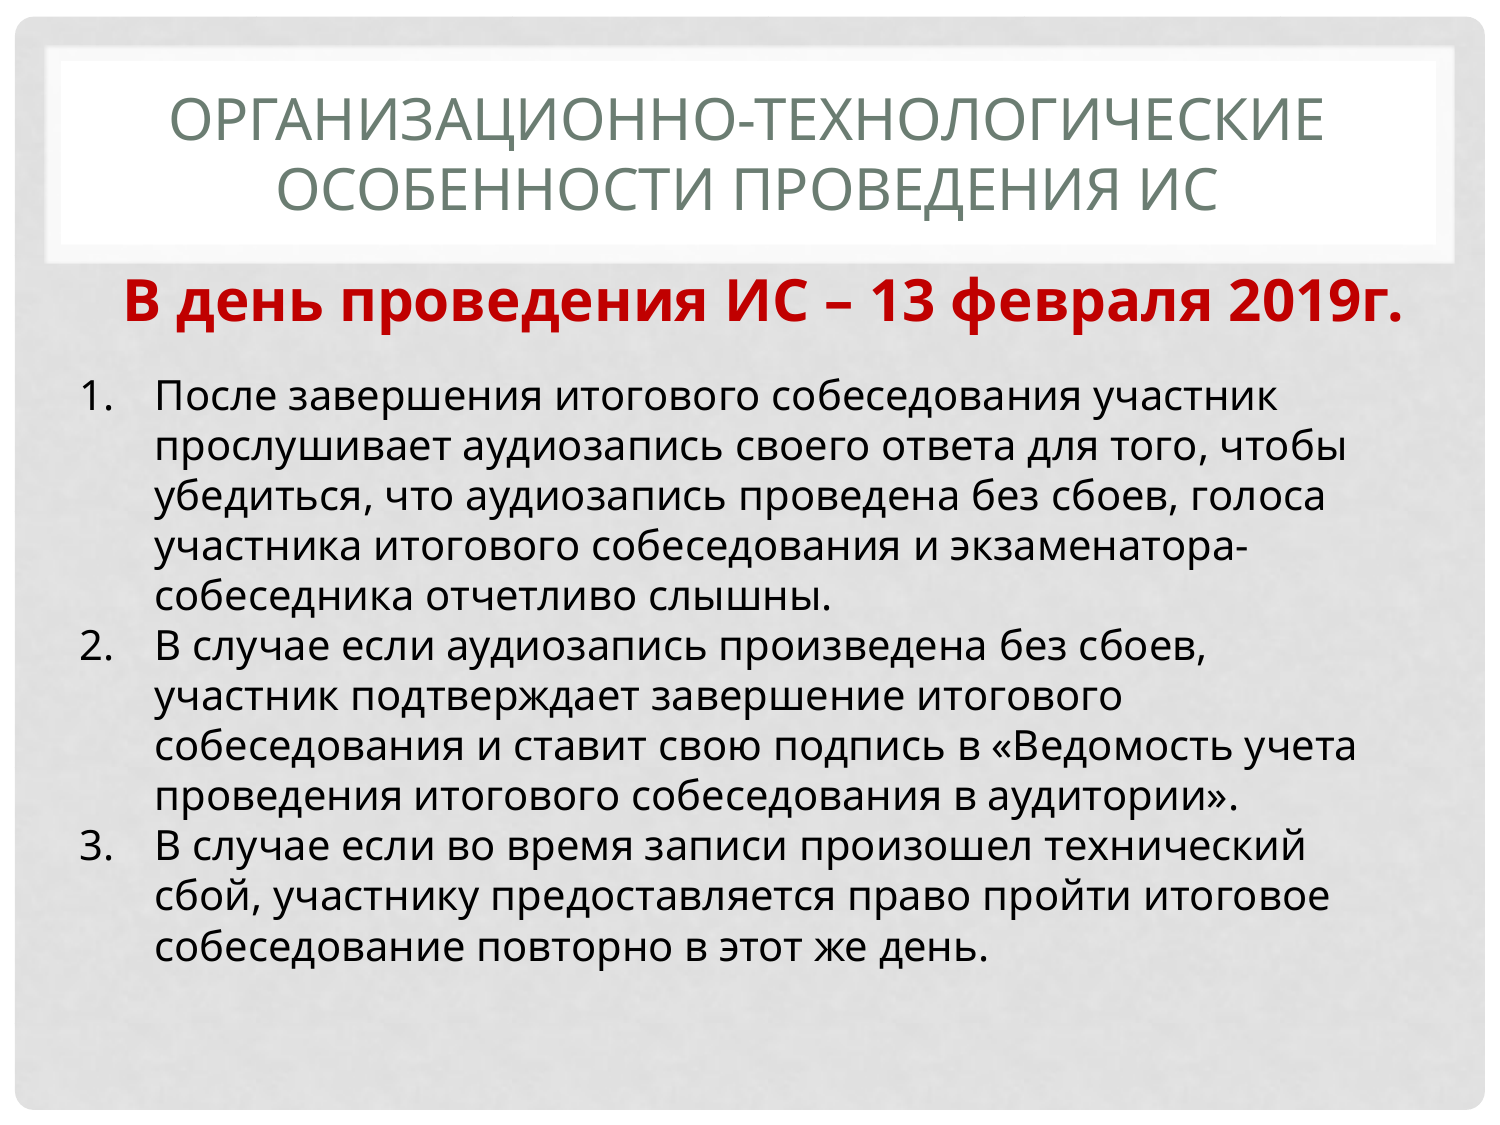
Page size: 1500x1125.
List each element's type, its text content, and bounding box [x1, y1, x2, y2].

title Организационно-технологические особенности проведения ИС [69, 66, 1425, 238]
text_box После завершения итогового собеседования участник прослушивает аудиозапись своего ответа для того, чтобы убедиться, что аудиозапись проведена без сбоев, голоса участника итогового собеседования и экзаменатора-собеседника отчетливо слышны. В случае если аудиозапись произведена без сбоев, участник подтверждает завершение итогового собеседования и ставит свою подпись в «Ведомость учета проведения итогового собеседования в аудитории». В случае если во время записи произошел технический сбой, участнику предоставляется право пройти итоговое собеседование повторно в этот же день. [64, 361, 1376, 1022]
list В день проведения ИС – 13 февраля 2019г. [78, 255, 1429, 342]
